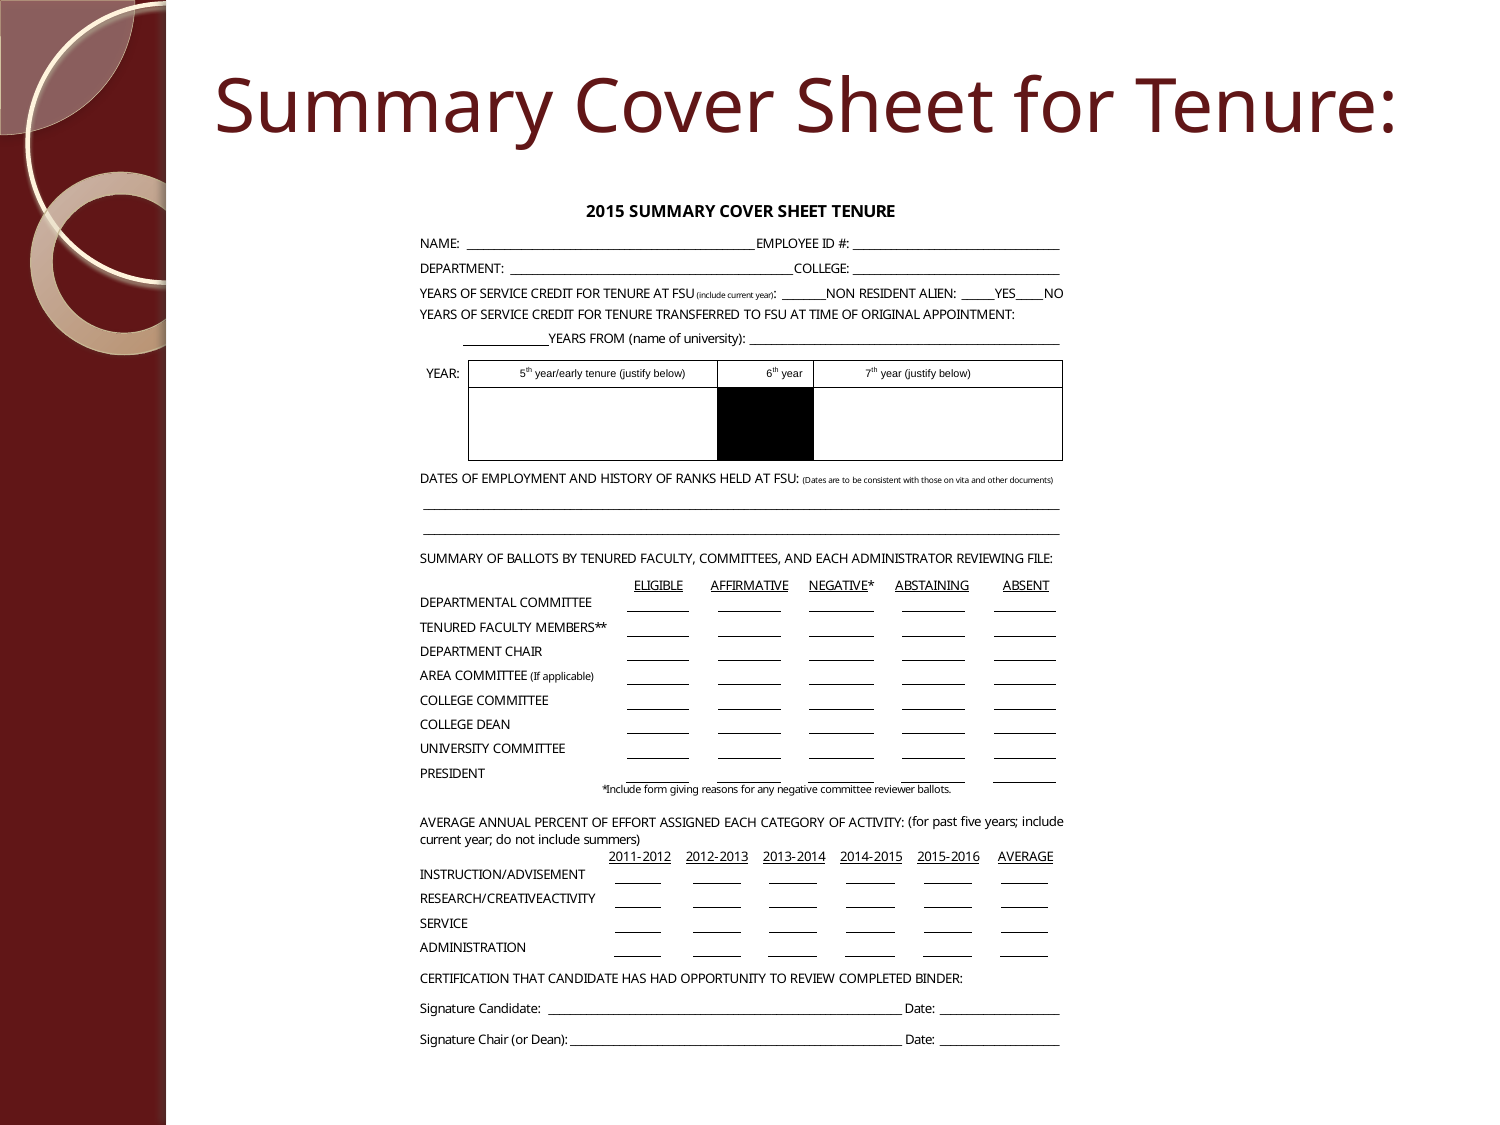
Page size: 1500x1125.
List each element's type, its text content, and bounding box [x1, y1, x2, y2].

text_box [38, 27, 1461, 318]
text_box Summary Cover Sheet for Tenure: [200, 49, 1485, 235]
picture [412, 199, 1077, 1048]
